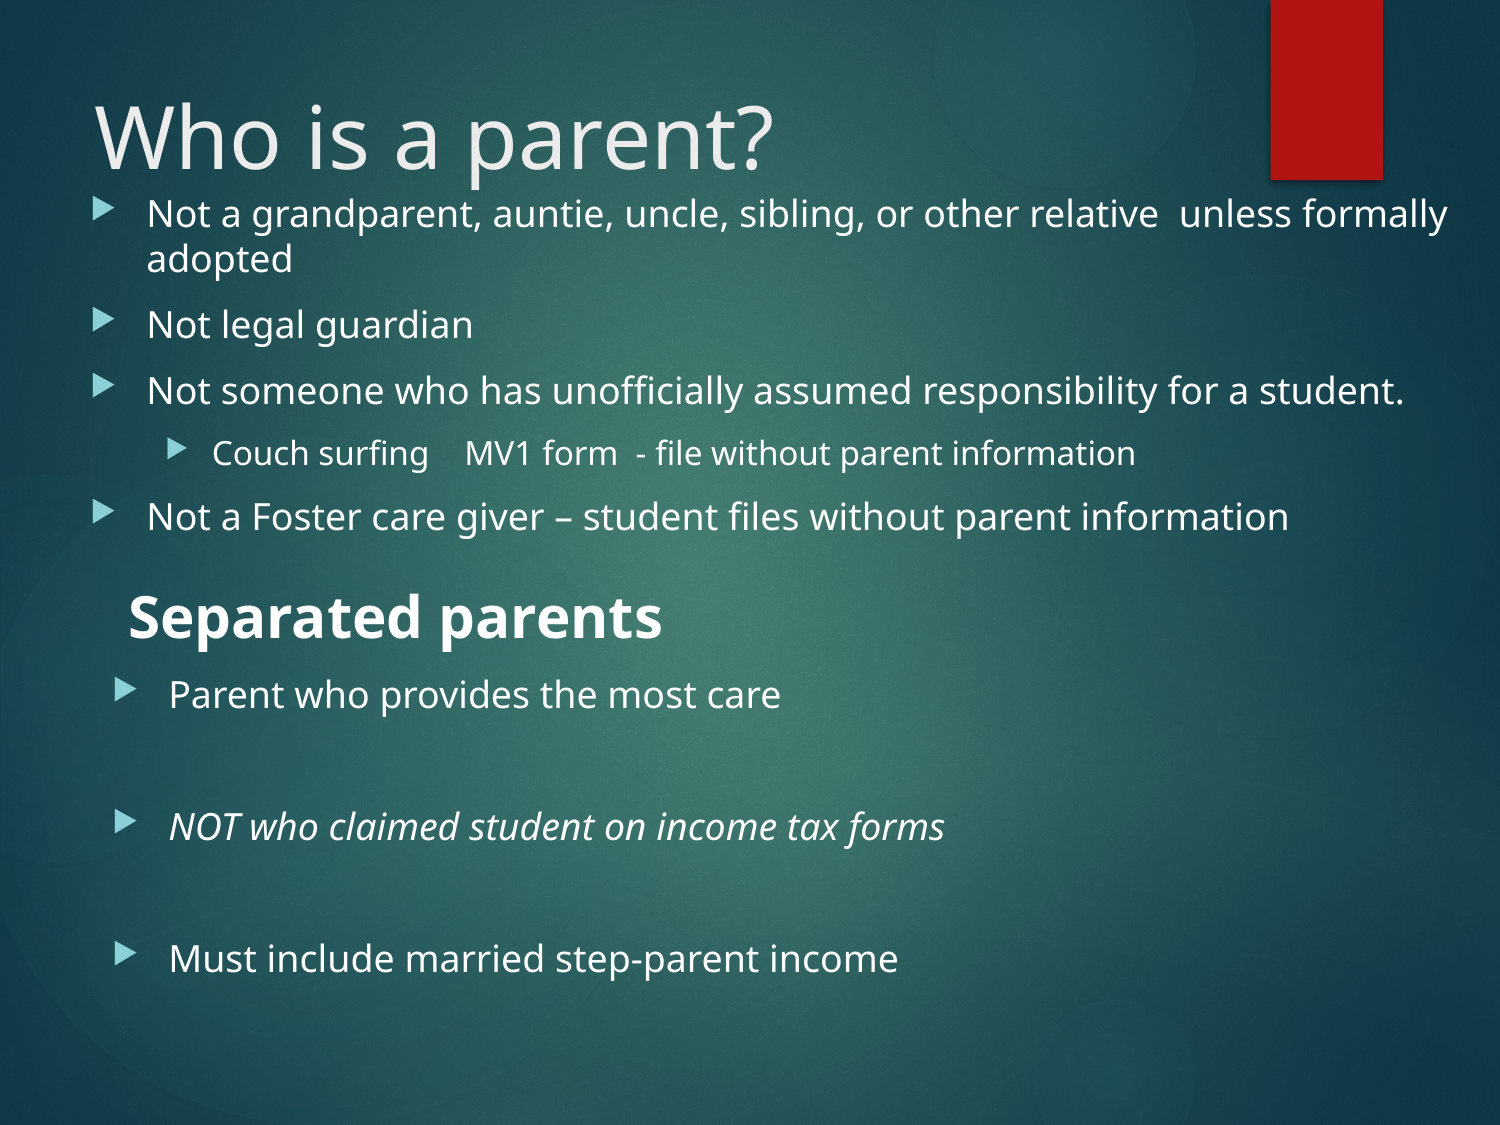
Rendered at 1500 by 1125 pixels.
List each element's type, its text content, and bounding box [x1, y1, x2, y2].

title Who is a parent? [79, 74, 1237, 182]
list Separated parents Parent who provides the most care NOT who claimed student on income tax forms Must include married step-parent income [97, 573, 1452, 1084]
list Not a grandparent, auntie, uncle, sibling, or other relative unless formally adopted Not legal guardian Not someone who has unofficially assumed responsibility for a student. Couch surfing MV1 form - file without parent information Not a Foster care giver – student files without parent information [75, 182, 1474, 584]
